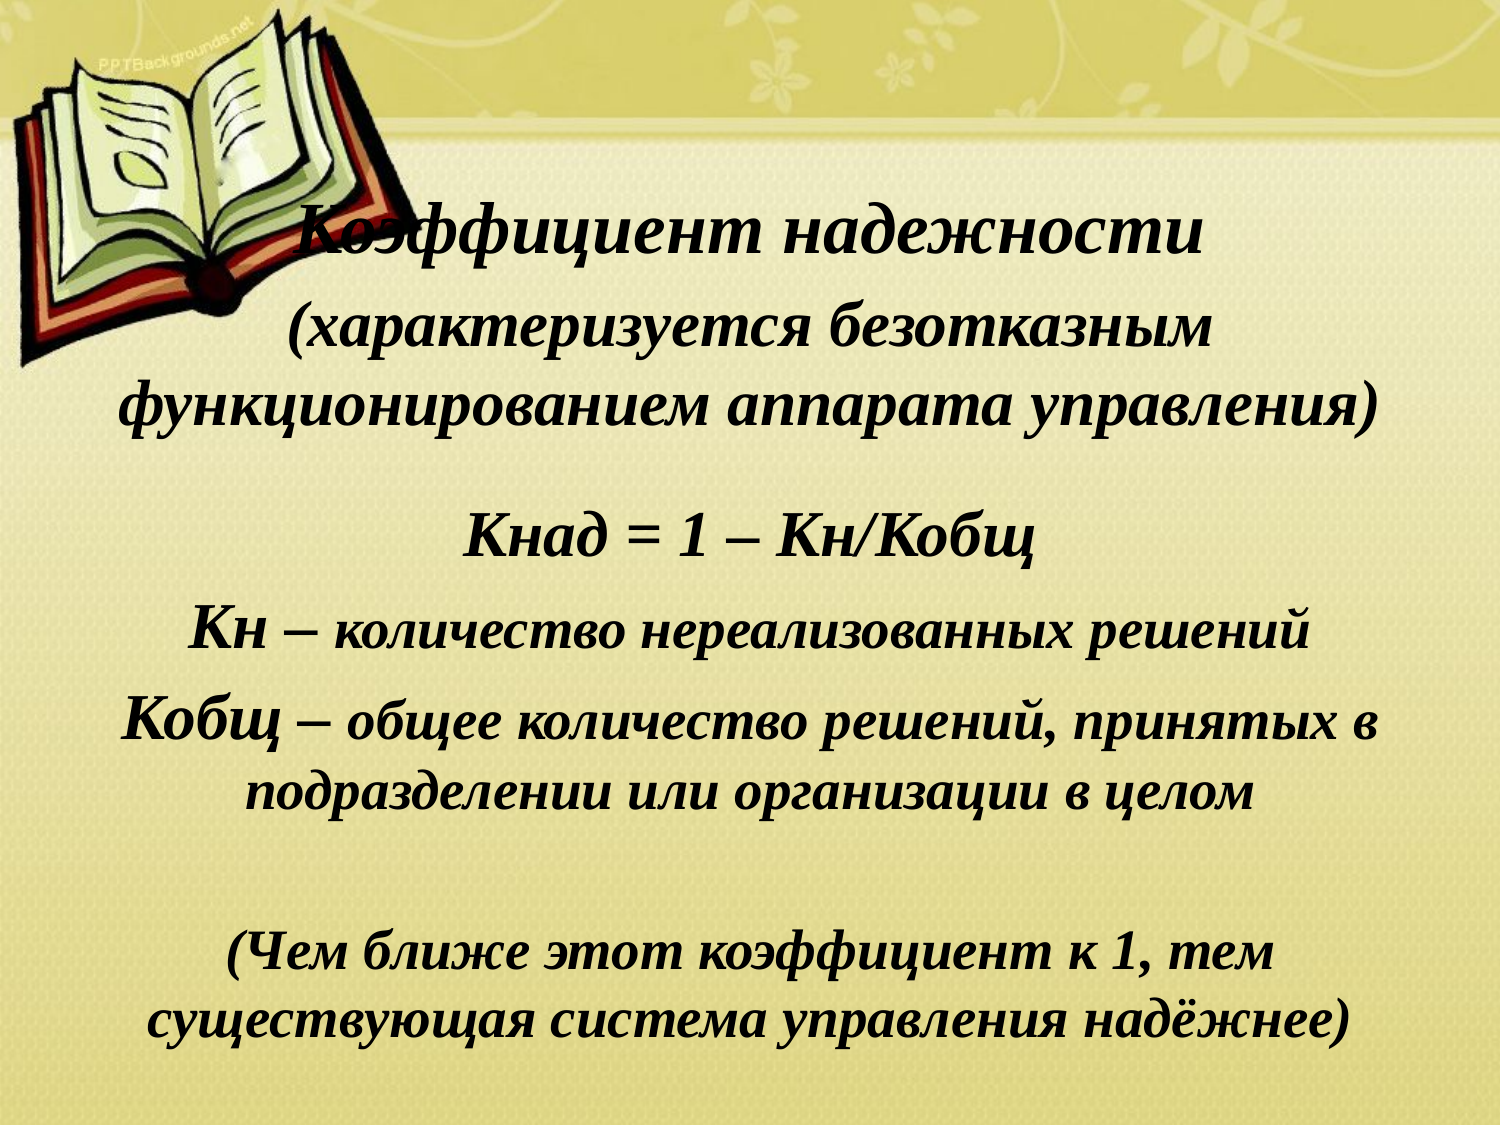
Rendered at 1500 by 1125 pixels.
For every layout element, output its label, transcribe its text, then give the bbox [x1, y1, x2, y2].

list Коэффициент надежности (характеризуется безотказным функционированием аппарата управления) Кнад = 1 – Кн/Кобщ Кн – количество нереализованных решений Кобщ – общее количество решений, принятых в подразделении или организации в целом (Чем ближе этот коэффициент к 1, тем существующая система управления надёжнее) [75, 172, 1425, 1059]
picture [0, 0, 1500, 1125]
